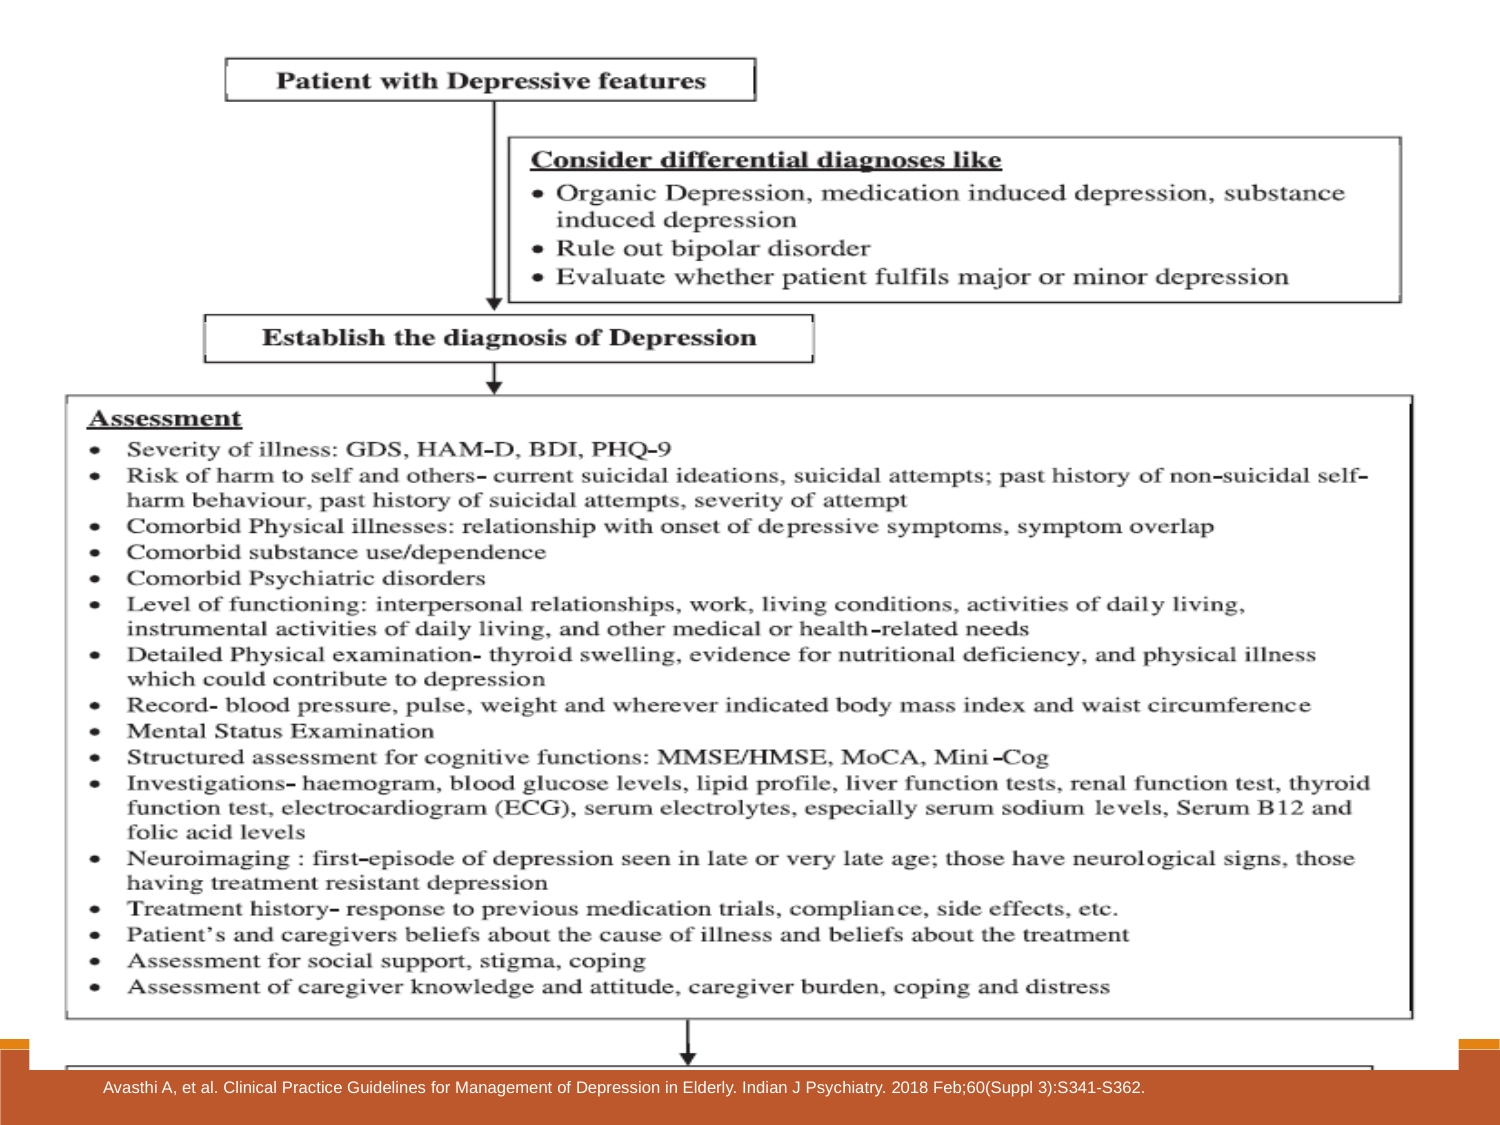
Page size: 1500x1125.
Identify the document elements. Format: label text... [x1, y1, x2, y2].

picture [28, 42, 1460, 1070]
text_box Avasthi A, et al. Clinical Practice Guidelines for Management of Depression in Elderly. Indian J Psychiatry. 2018 Feb;60(Suppl 3):S341-S362. [88, 1080, 1270, 1105]
